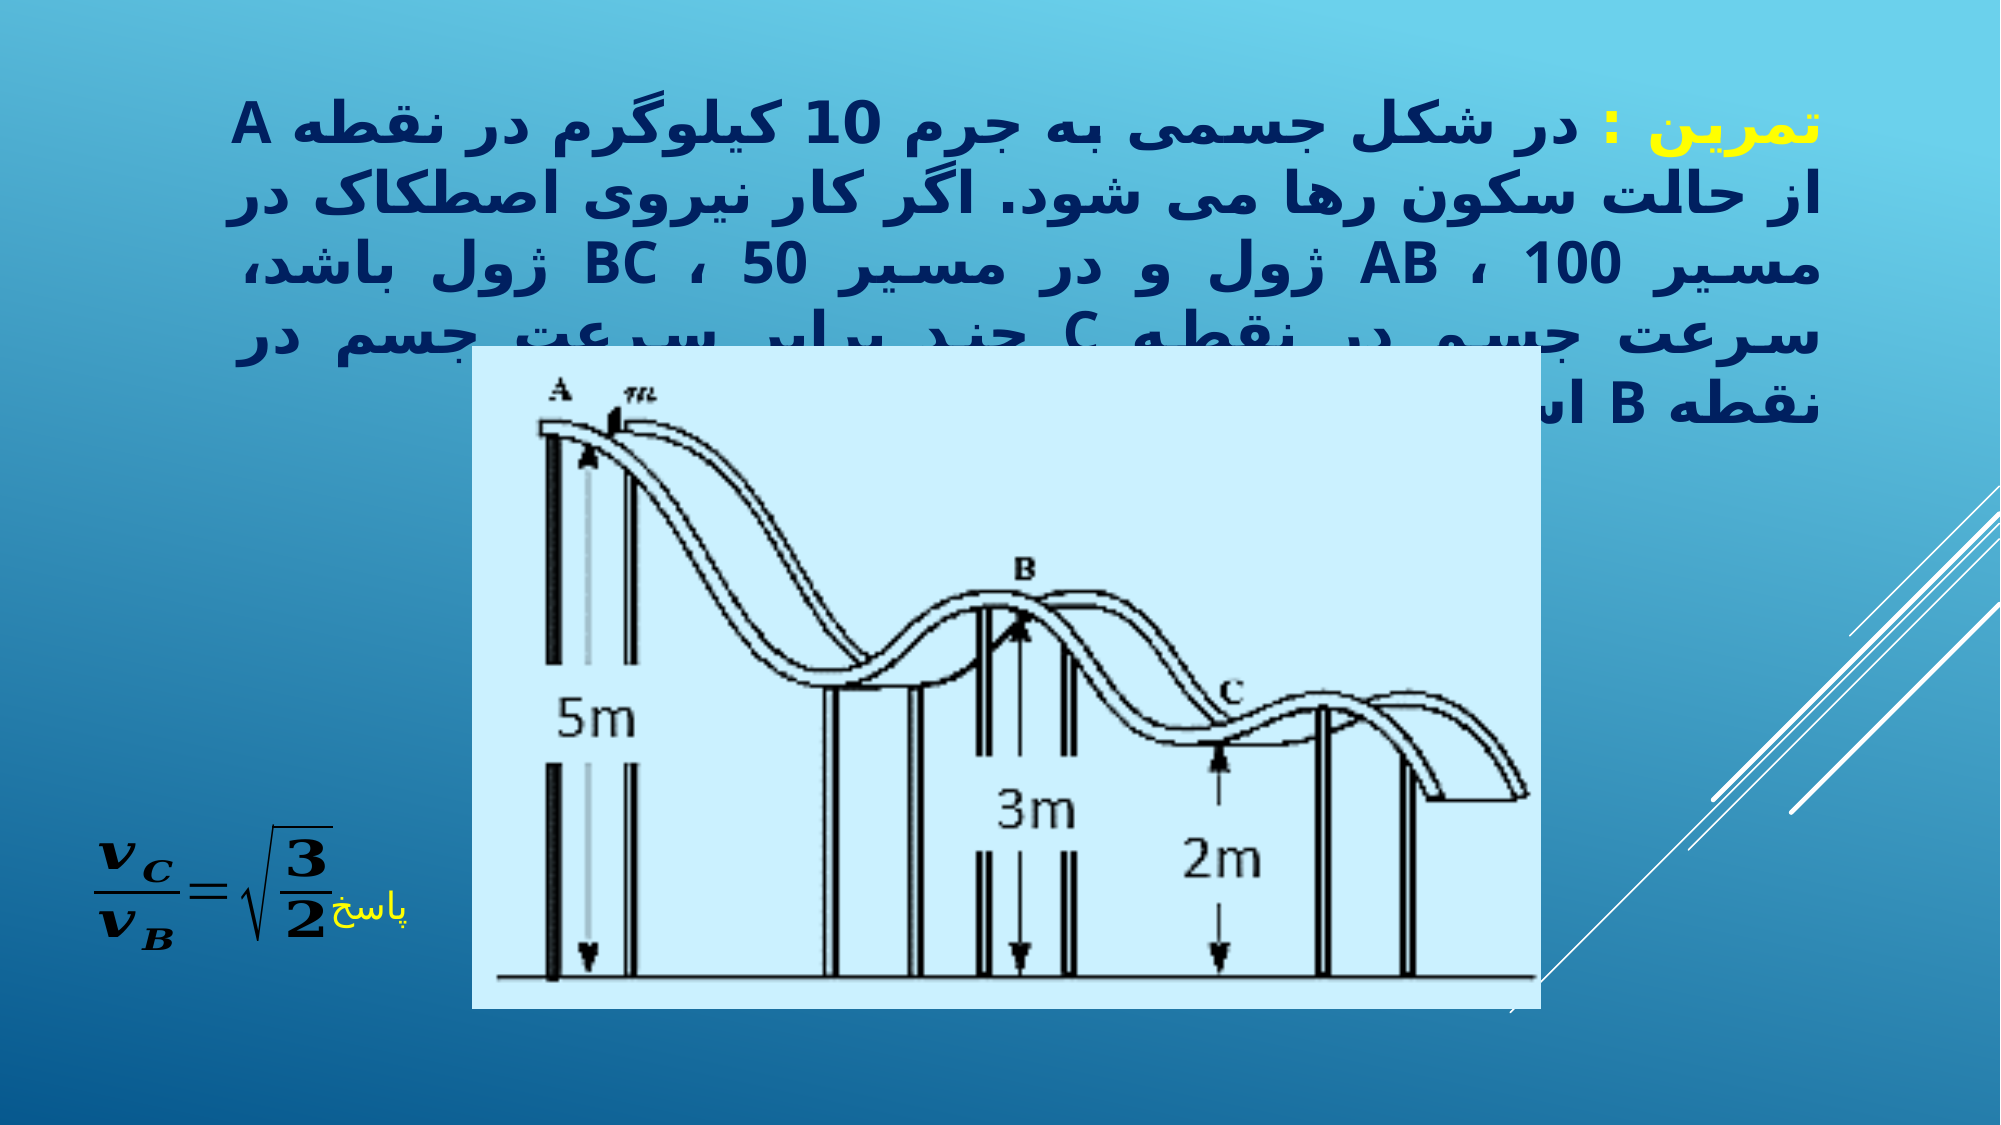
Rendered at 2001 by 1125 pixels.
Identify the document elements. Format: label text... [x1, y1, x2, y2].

text_box تمرین : در شکل جسمی به جرم 10 کیلوگرم در نقطه A از حالت سکون رها می شود. اگر کار نیروی اصطکاک در مسیر AB ، 100 ژول و در مسیر BC ، 50 ژول باشد، سرعت جسم در نقطه C چند برابر سرعت جسم در نقطه B است؟ [212, 77, 1838, 443]
text_box پاسخ [248, 874, 423, 935]
picture [472, 346, 1542, 1009]
